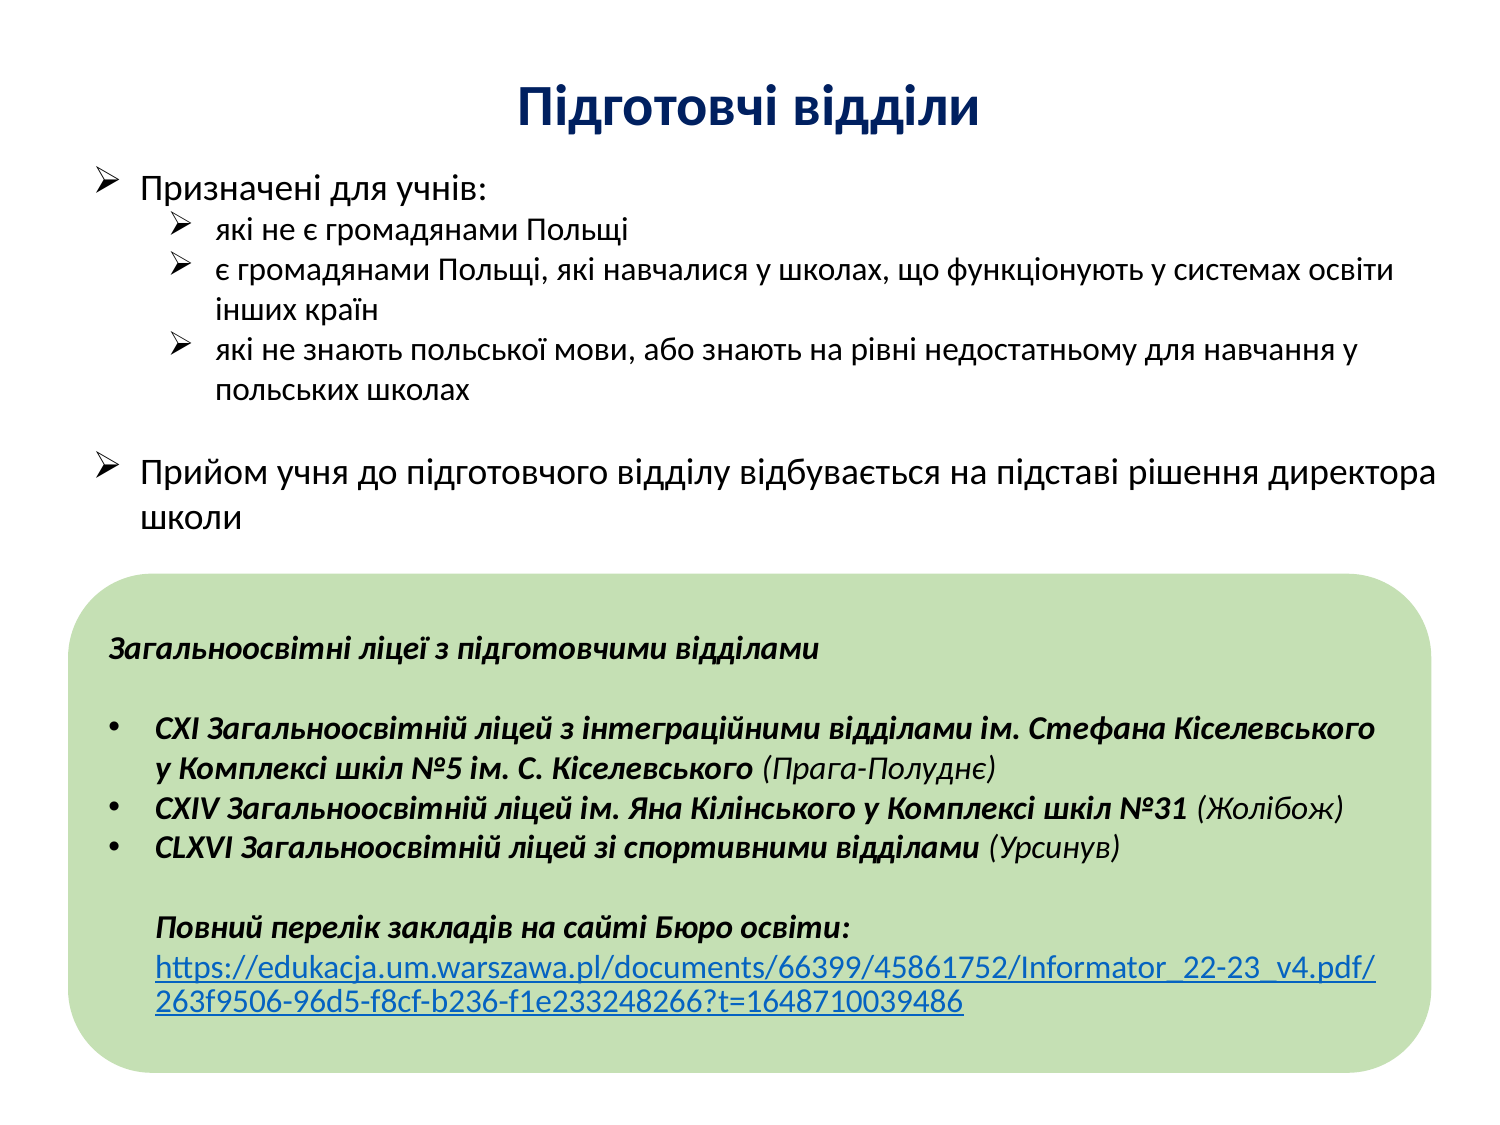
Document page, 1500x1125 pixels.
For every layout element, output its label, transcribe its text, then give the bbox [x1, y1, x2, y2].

title Підготовчі відділи [0, 59, 1499, 154]
text_box Загальноосвітні ліцеї з підготовчими відділами ​ CXI Загальноосвітній ліцей з інтеграційними відділами ім. Стефана Кіселевського у Комплексі шкіл №5 ім. С. Кіселевського (Прага-Полуднє) CXIV Загальноосвітній ліцей ім. Яна Кілінського у Комплексі шкіл №31 (Жолібож) CLXVI Загальноосвітній ліцей зі спортивними відділами (Урсинув) Повний перелік закладів на сайті Бюро освіти: https://edukacja.um.warszawa.pl/documents/66399/45861752/Informator_22-23_v4.pdf/263f9506-96d5-f8cf-b236-f1e233248266?t=1648710039486 [68, 573, 1432, 1073]
text_box Призначені для учнів: які не є громадянами Польщі є громадянами Польщі, які навчалися у школах, що функціонують у системах освіти інших країн які не знають польської мови, або знають на рівні недостатньому для навчання у польських школах Прийом учня до підготовчого відділу відбувається на підставі рішення директора школи [78, 155, 1467, 680]
